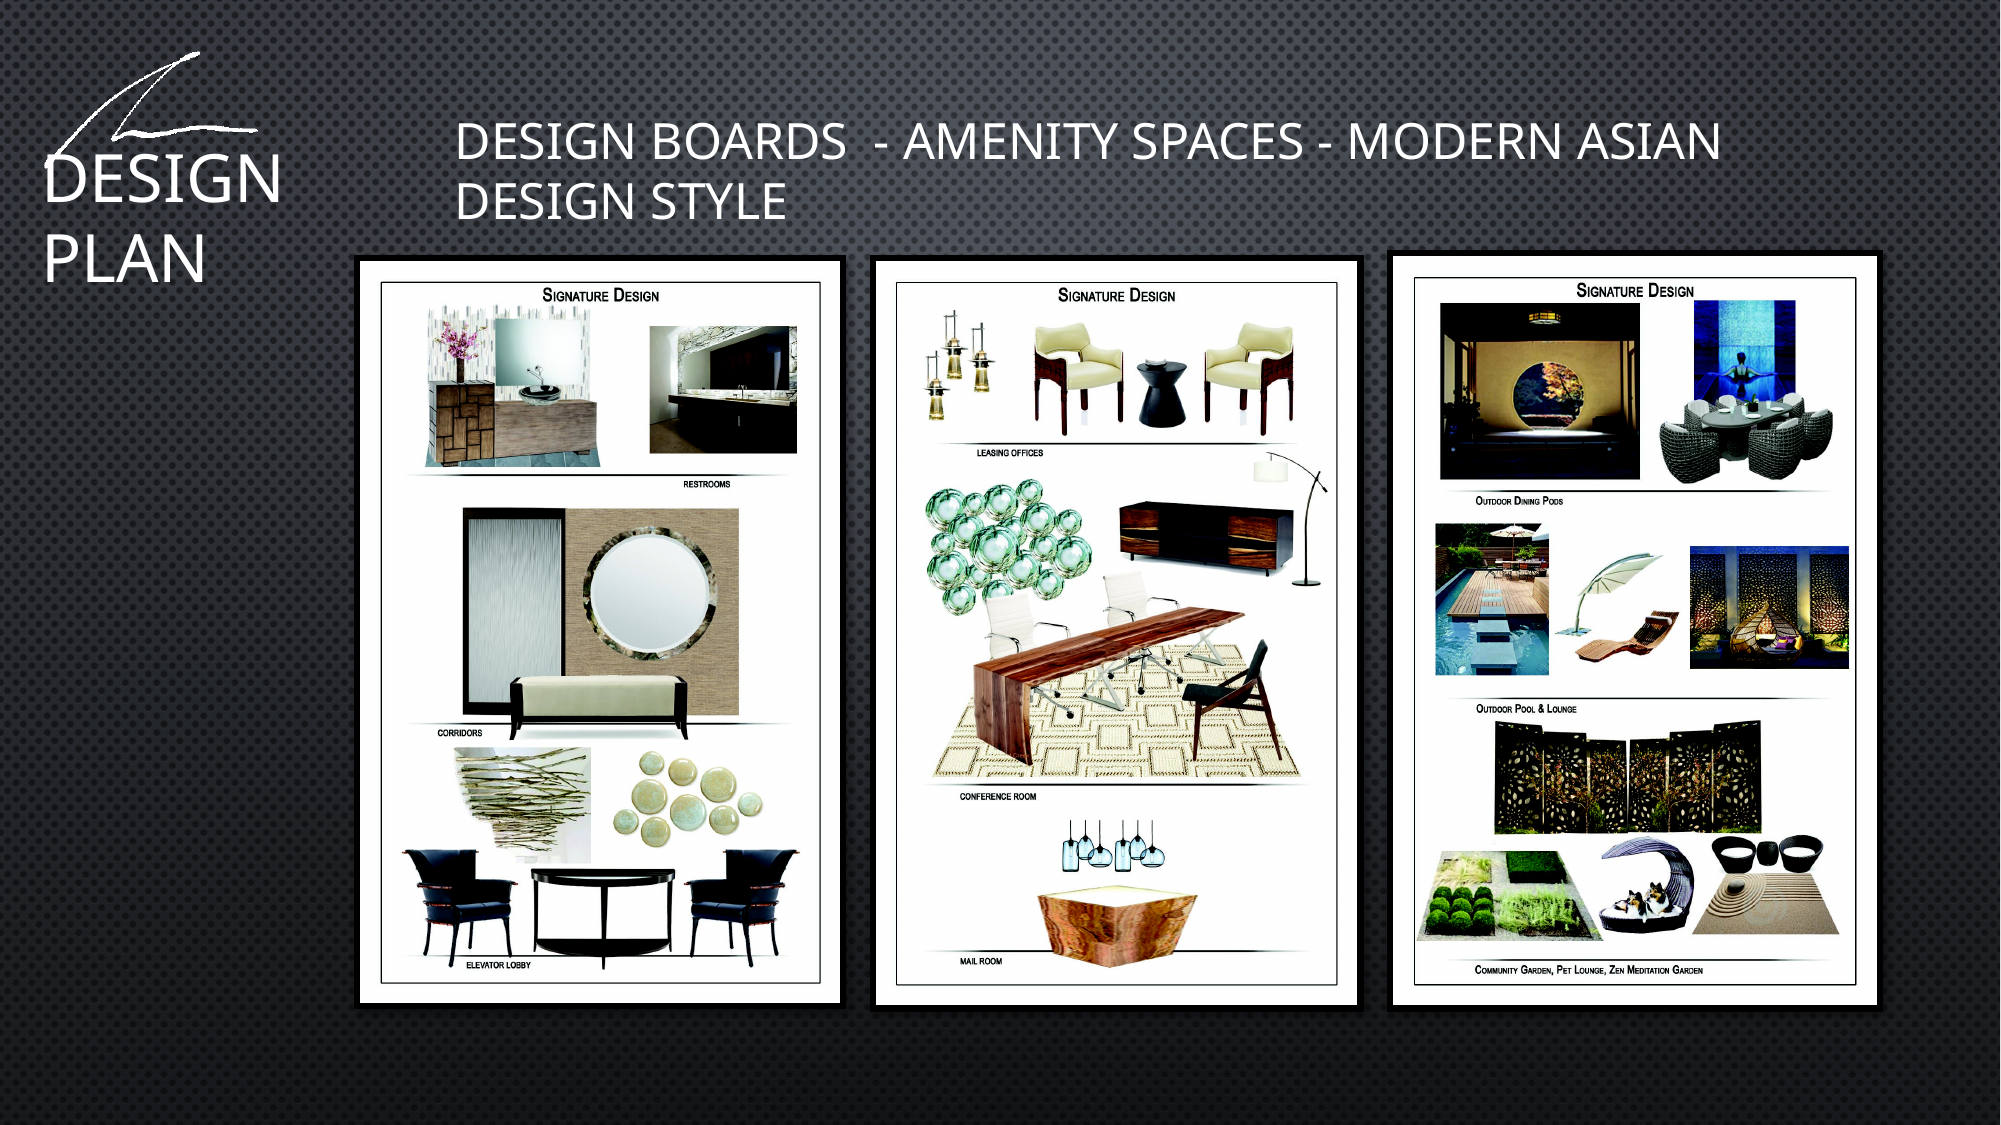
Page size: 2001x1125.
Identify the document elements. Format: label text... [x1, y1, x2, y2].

list Design Boards - Amenity Spaces - Modern Asian Design Style [289, 99, 1911, 523]
picture [34, 41, 266, 180]
picture [1392, 256, 1878, 1006]
title Design Plan [26, 99, 289, 413]
picture [875, 261, 1358, 1006]
picture [359, 261, 841, 1004]
